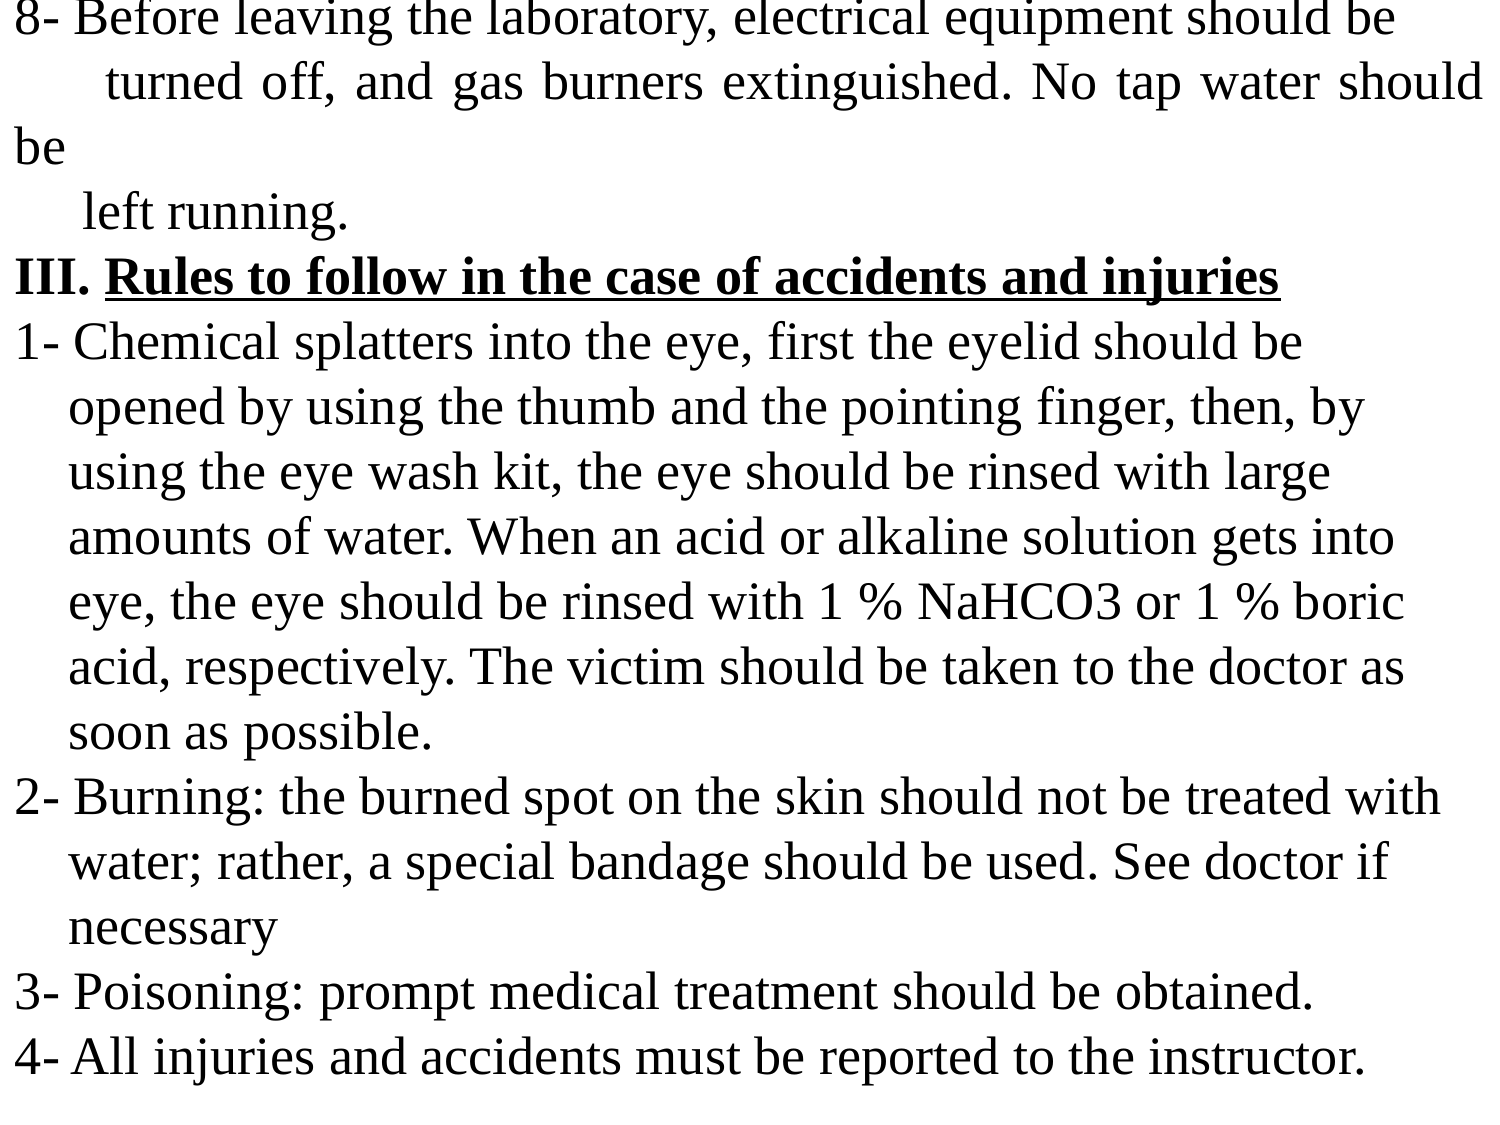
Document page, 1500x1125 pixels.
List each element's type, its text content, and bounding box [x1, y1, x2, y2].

text_box 8- Before leaving the laboratory, electrical equipment should be turned off, and gas burners extinguished. No tap water should be left running. III. Rules to follow in the case of accidents and injuries 1- Chemical splatters into the eye, first the eyelid should be opened by using the thumb and the pointing finger, then, by using the eye wash kit, the eye should be rinsed with large amounts of water. When an acid or alkaline solution gets into eye, the eye should be rinsed with 1 % NaHCO3 or 1 % boric acid, respectively. The victim should be taken to the doctor as soon as possible. 2- Burning: the burned spot on the skin should not be treated with water; rather, a special bandage should be used. See doctor if necessary 3- Poisoning: prompt medical treatment should be obtained. 4- All injuries and accidents must be reported to the instructor. [0, 0, 1500, 1093]
